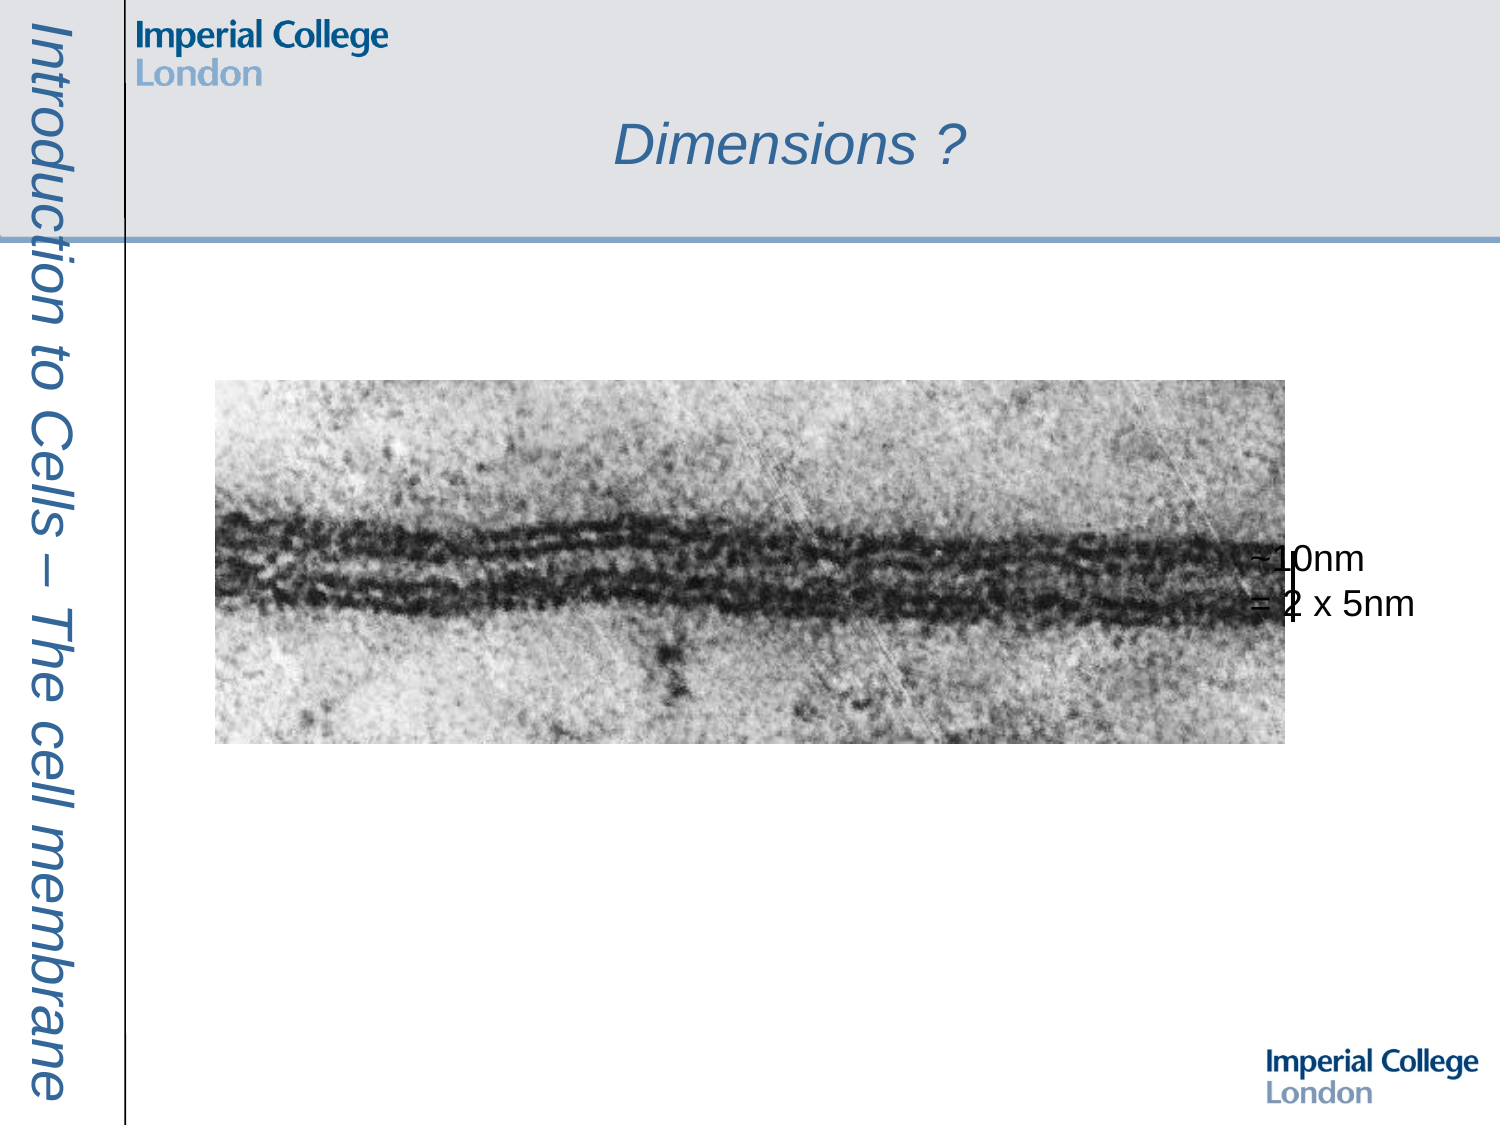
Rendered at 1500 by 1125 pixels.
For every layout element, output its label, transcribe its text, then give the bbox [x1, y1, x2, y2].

text_box ~10nm = 2 x 5nm [1288, 527, 1500, 632]
text_box Dimensions ? [598, 98, 982, 184]
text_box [215, 380, 1285, 745]
picture [113, 0, 1500, 243]
text_box Introduction to Cells – The cell membrane [0, 0, 113, 1125]
text_box [362, 112, 1124, 198]
picture [1245, 1026, 1500, 1125]
